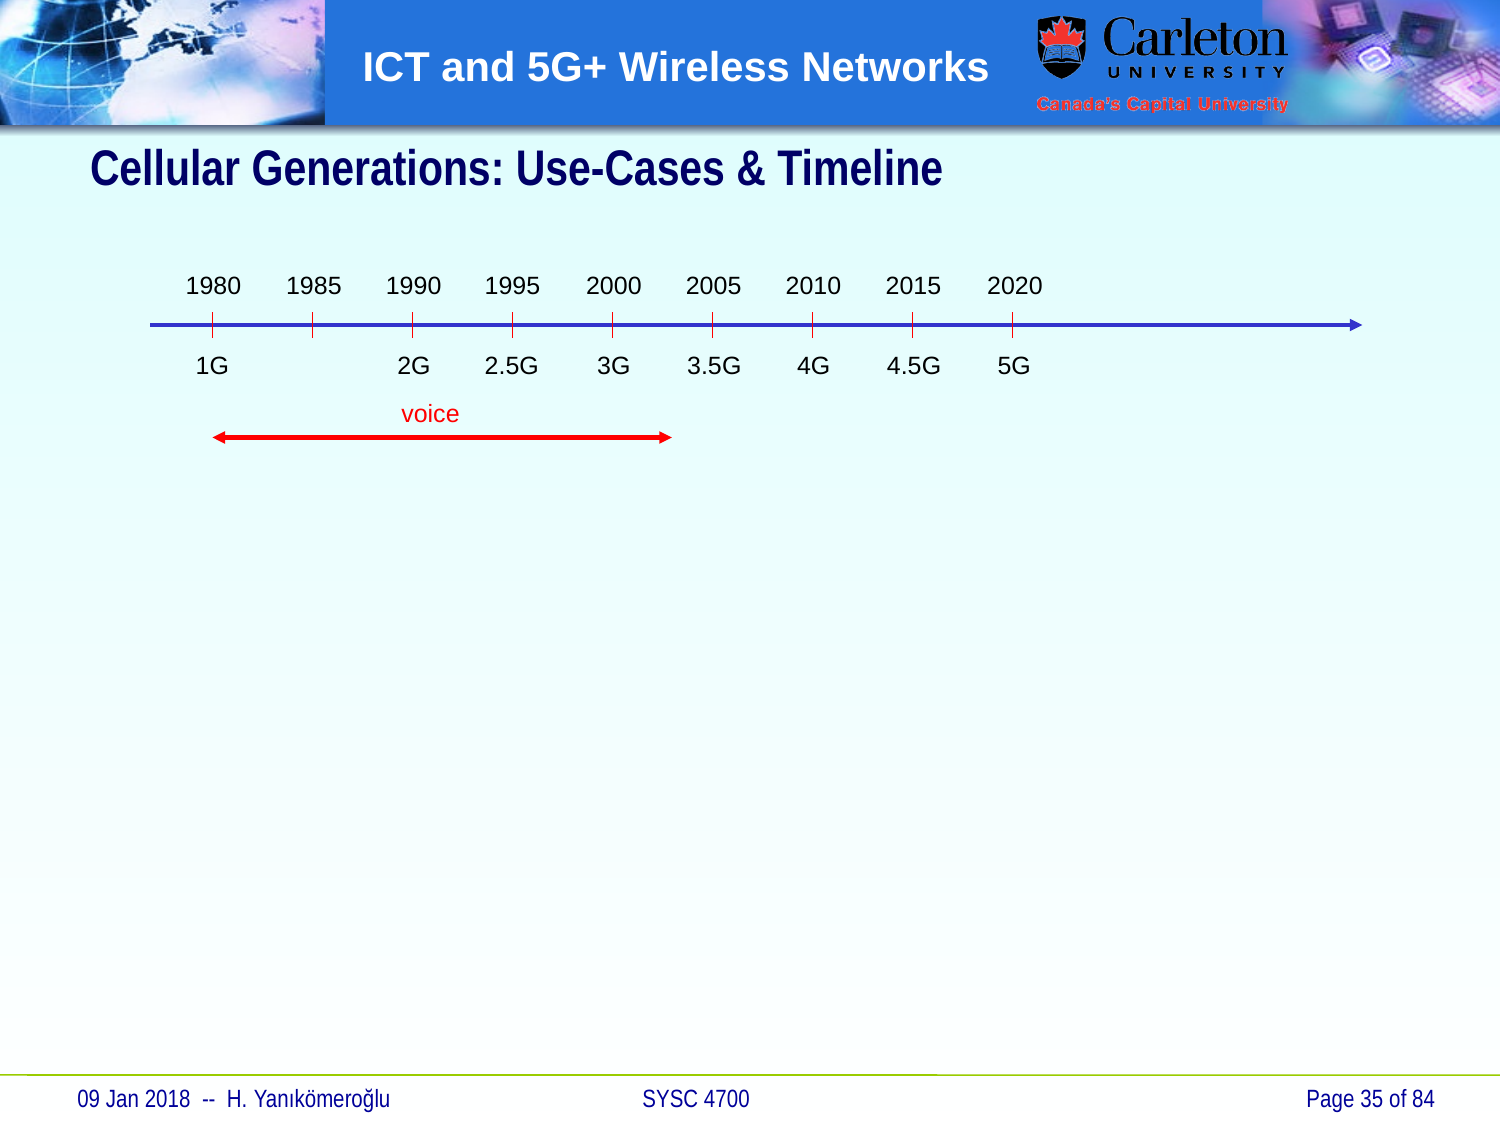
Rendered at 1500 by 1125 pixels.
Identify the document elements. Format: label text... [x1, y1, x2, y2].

text_box 1980 [170, 262, 257, 308]
text_box 1985 [271, 262, 357, 308]
picture [1037, 0, 1500, 125]
text_box 2020 [972, 262, 1058, 308]
text_box 2005 [670, 262, 757, 308]
picture [0, 0, 324, 125]
text_box 2.5G [469, 342, 554, 387]
text_box 5G [982, 342, 1046, 387]
text_box 4G [782, 342, 846, 387]
title Cellular Generations: Use-Cases & Timeline [74, 134, 1113, 198]
text_box 4.5G [871, 342, 957, 387]
text_box 2010 [770, 262, 857, 308]
text_box 3G [582, 342, 646, 387]
text_box voice [386, 390, 475, 436]
text_box 1G [180, 342, 244, 387]
text_box 2015 [870, 262, 957, 308]
text_box 2G [382, 342, 446, 387]
text_box 3.5G [672, 342, 757, 387]
text_box 1990 [370, 262, 457, 308]
text_box 2000 [571, 262, 657, 308]
text_box 1995 [469, 262, 556, 308]
